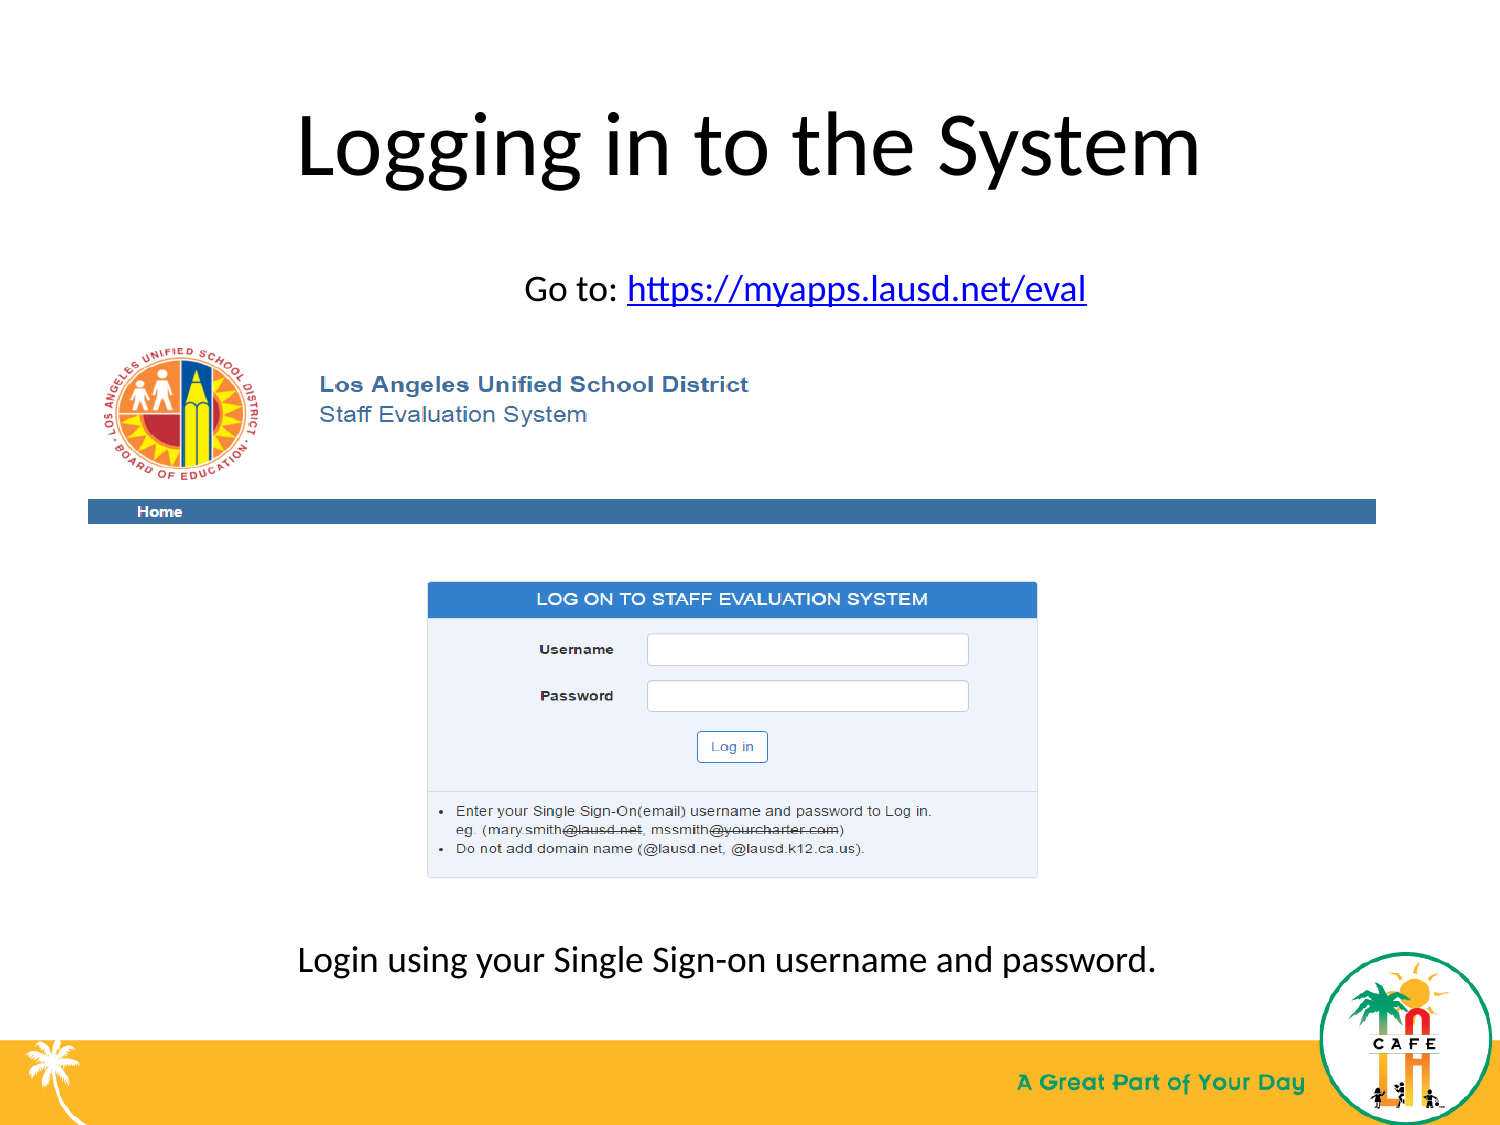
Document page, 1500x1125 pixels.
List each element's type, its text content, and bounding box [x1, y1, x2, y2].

text_box Login using your Single Sign-on username and password. [282, 927, 1405, 1033]
picture [0, 952, 1500, 1125]
title Logging in to the System [75, 45, 1425, 233]
text_box Go to: https://myapps.lausd.net/eval [509, 256, 1102, 328]
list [74, 329, 1391, 892]
